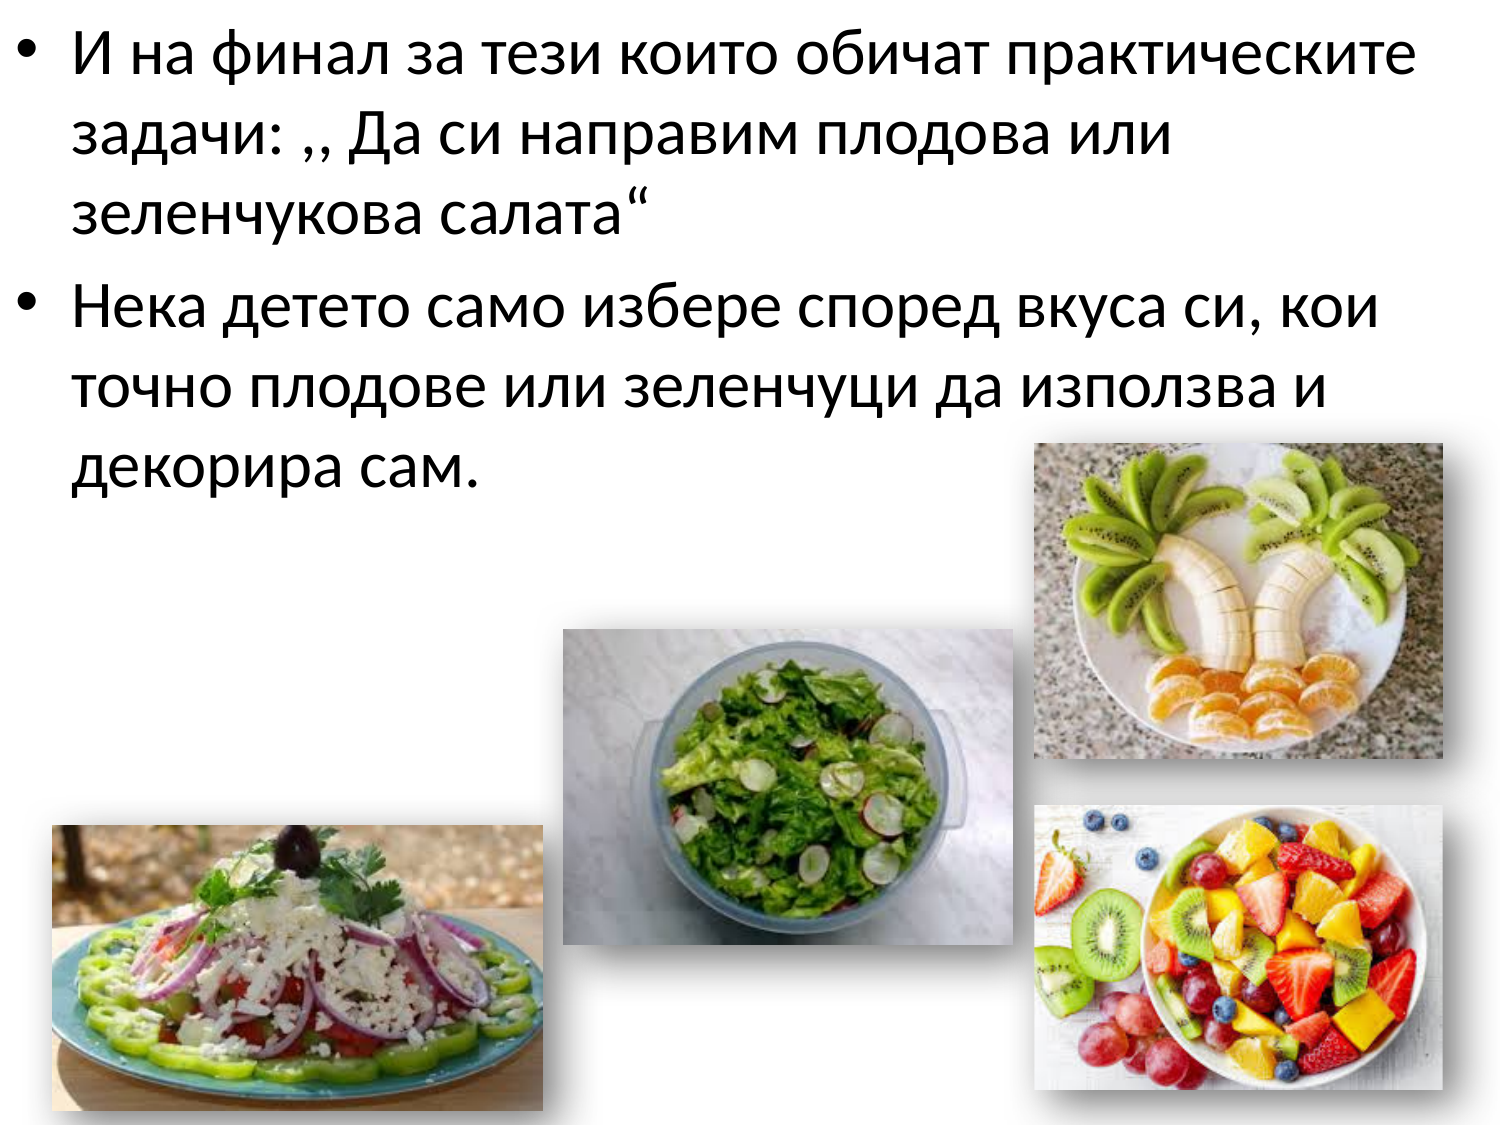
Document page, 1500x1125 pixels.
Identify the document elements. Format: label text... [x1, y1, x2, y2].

picture [1033, 443, 1443, 759]
picture [563, 629, 1014, 945]
picture [1033, 805, 1443, 1090]
list И на финал за тези които обичат практическите задачи: ,, Да си направим плодова или зеленчукова салата“ Нека детето само избере според вкуса си, кои точно плодове или зеленчуци да използва и декорира сам. [0, 0, 1500, 1125]
picture [52, 825, 543, 1111]
